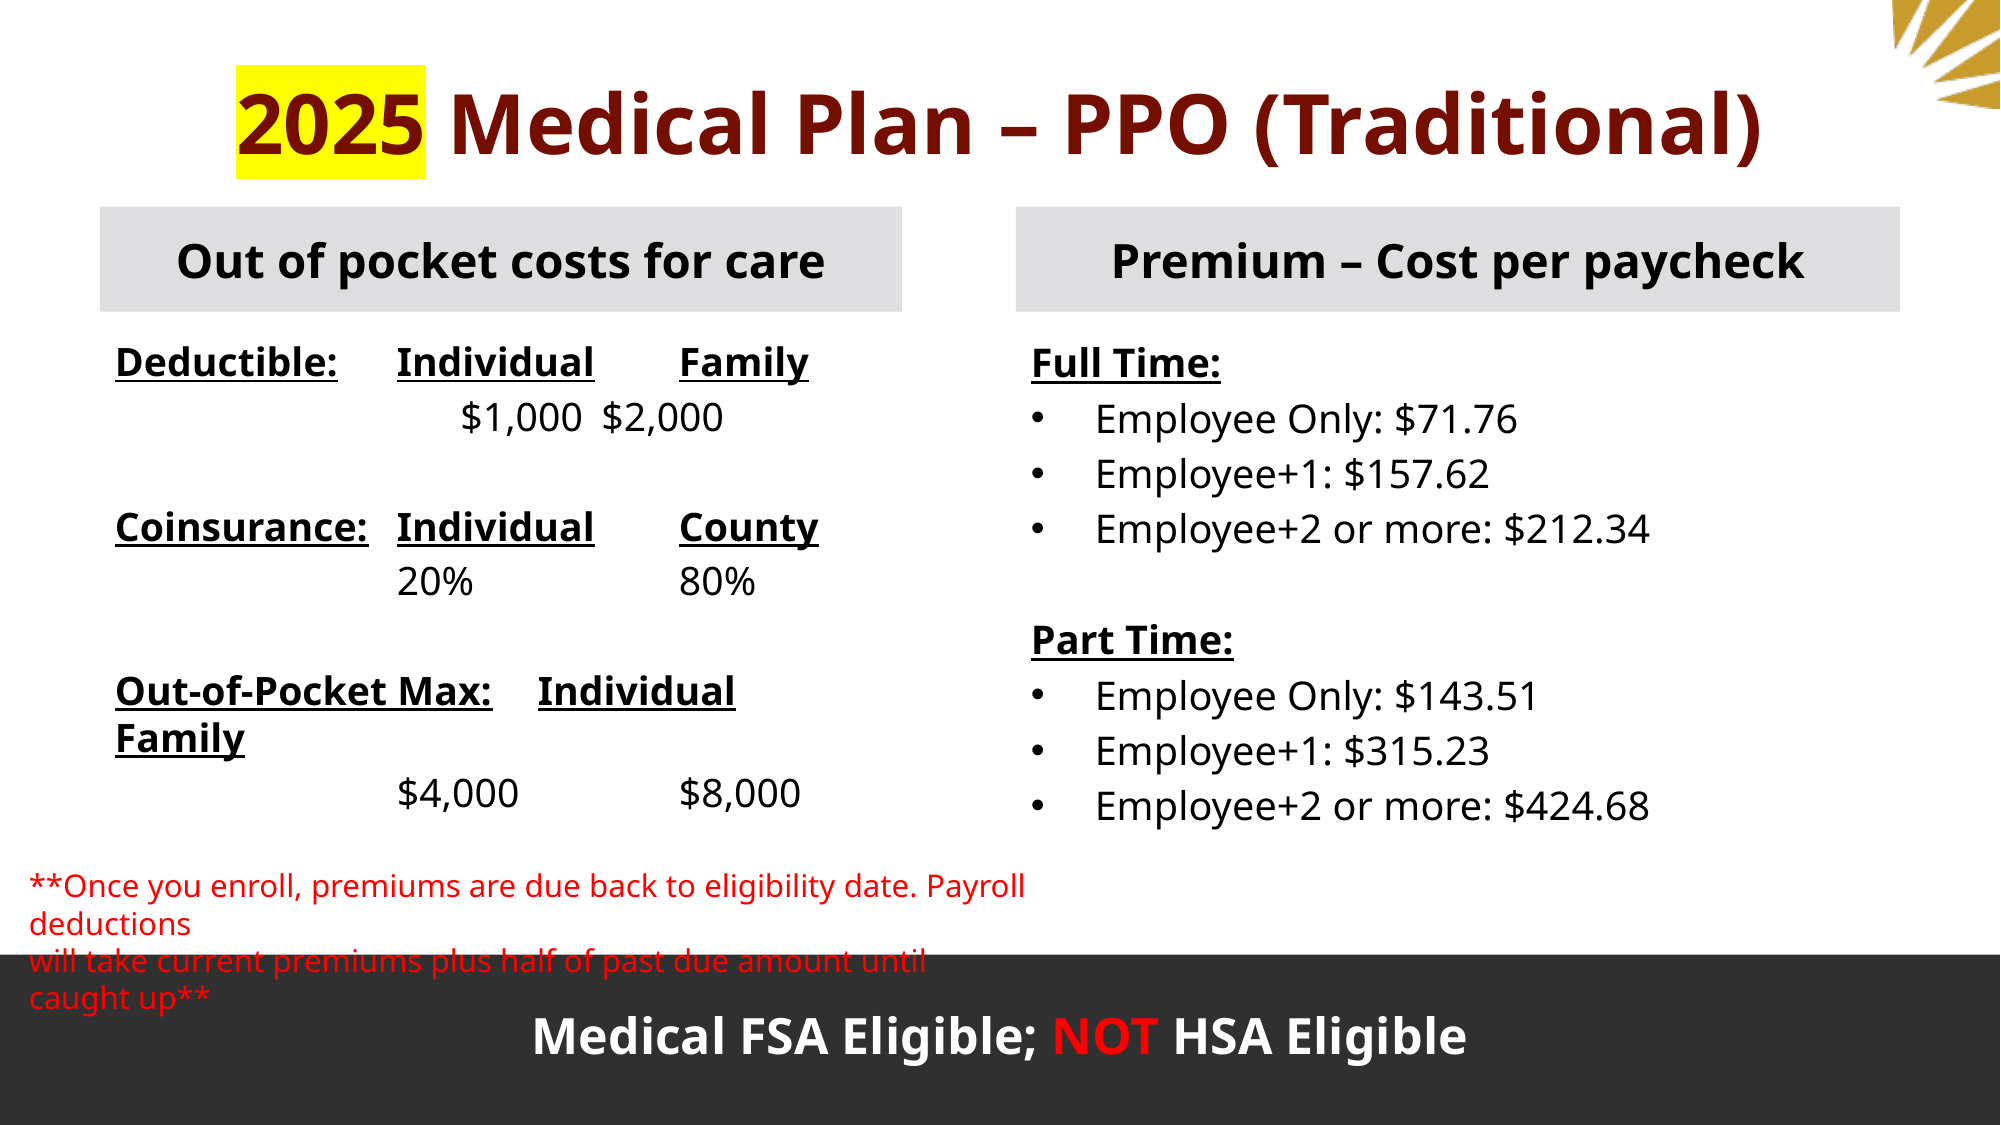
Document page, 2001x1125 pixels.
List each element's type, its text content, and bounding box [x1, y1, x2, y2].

text_box Medical FSA Eligible; NOT HSA Eligible [499, 996, 1500, 1072]
title 2025 Medical Plan – PPO (Traditional) [99, 35, 1900, 206]
list Full Time: Employee Only: $71.76 Employee+1: $157.62 Employee+2 or more: $212.34 Part Time: Employee Only: $143.51 Employee+1: $315.23 Employee+2 or more: $424.68 [1015, 330, 1947, 840]
list Deductible: Individual Family 500 $1,000 $2,000 Coinsurance: Individual County 20% 80% Out-of-Pocket Max: Individual Family $4,000 $8,000 [99, 329, 984, 839]
list Out of pocket costs for care [99, 206, 902, 312]
list Premium – Cost per paycheck [1015, 206, 1900, 312]
picture [1892, 0, 2000, 109]
text_box **Once you enroll, premiums are due back to eligibility date. Payroll deductions will take current premiums plus half of past due amount until caught up** [14, 858, 1049, 1024]
